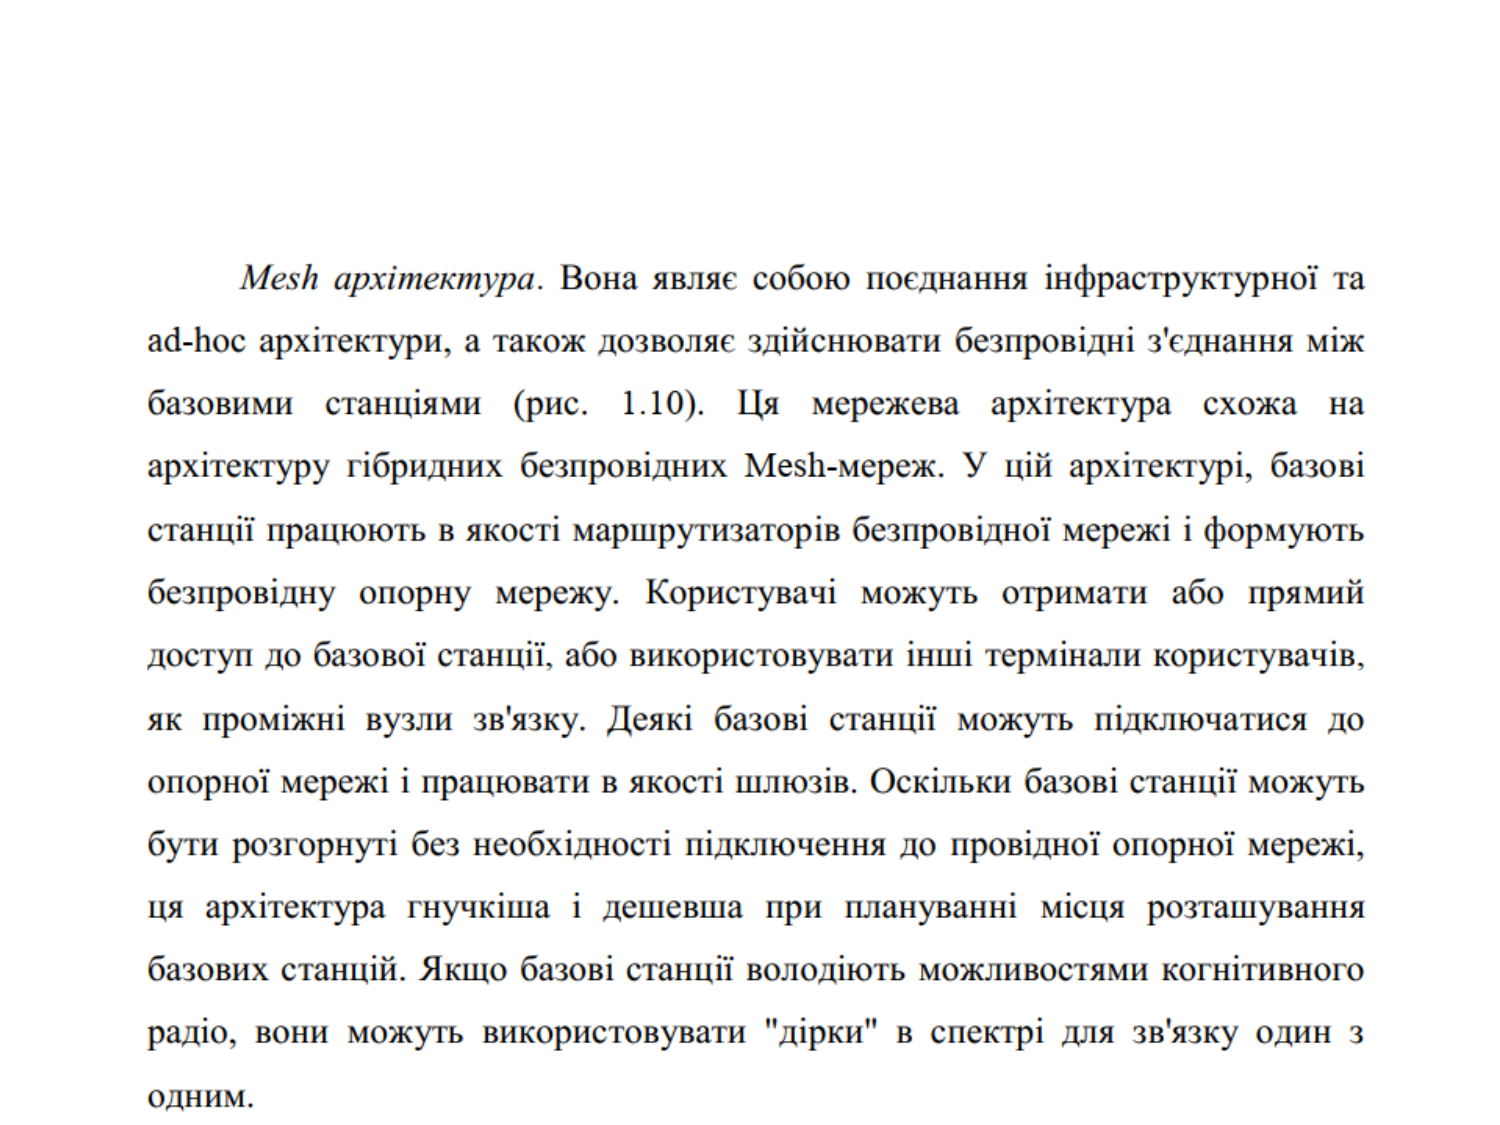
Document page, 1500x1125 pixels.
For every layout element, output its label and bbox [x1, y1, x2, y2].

picture [121, 255, 1383, 1115]
